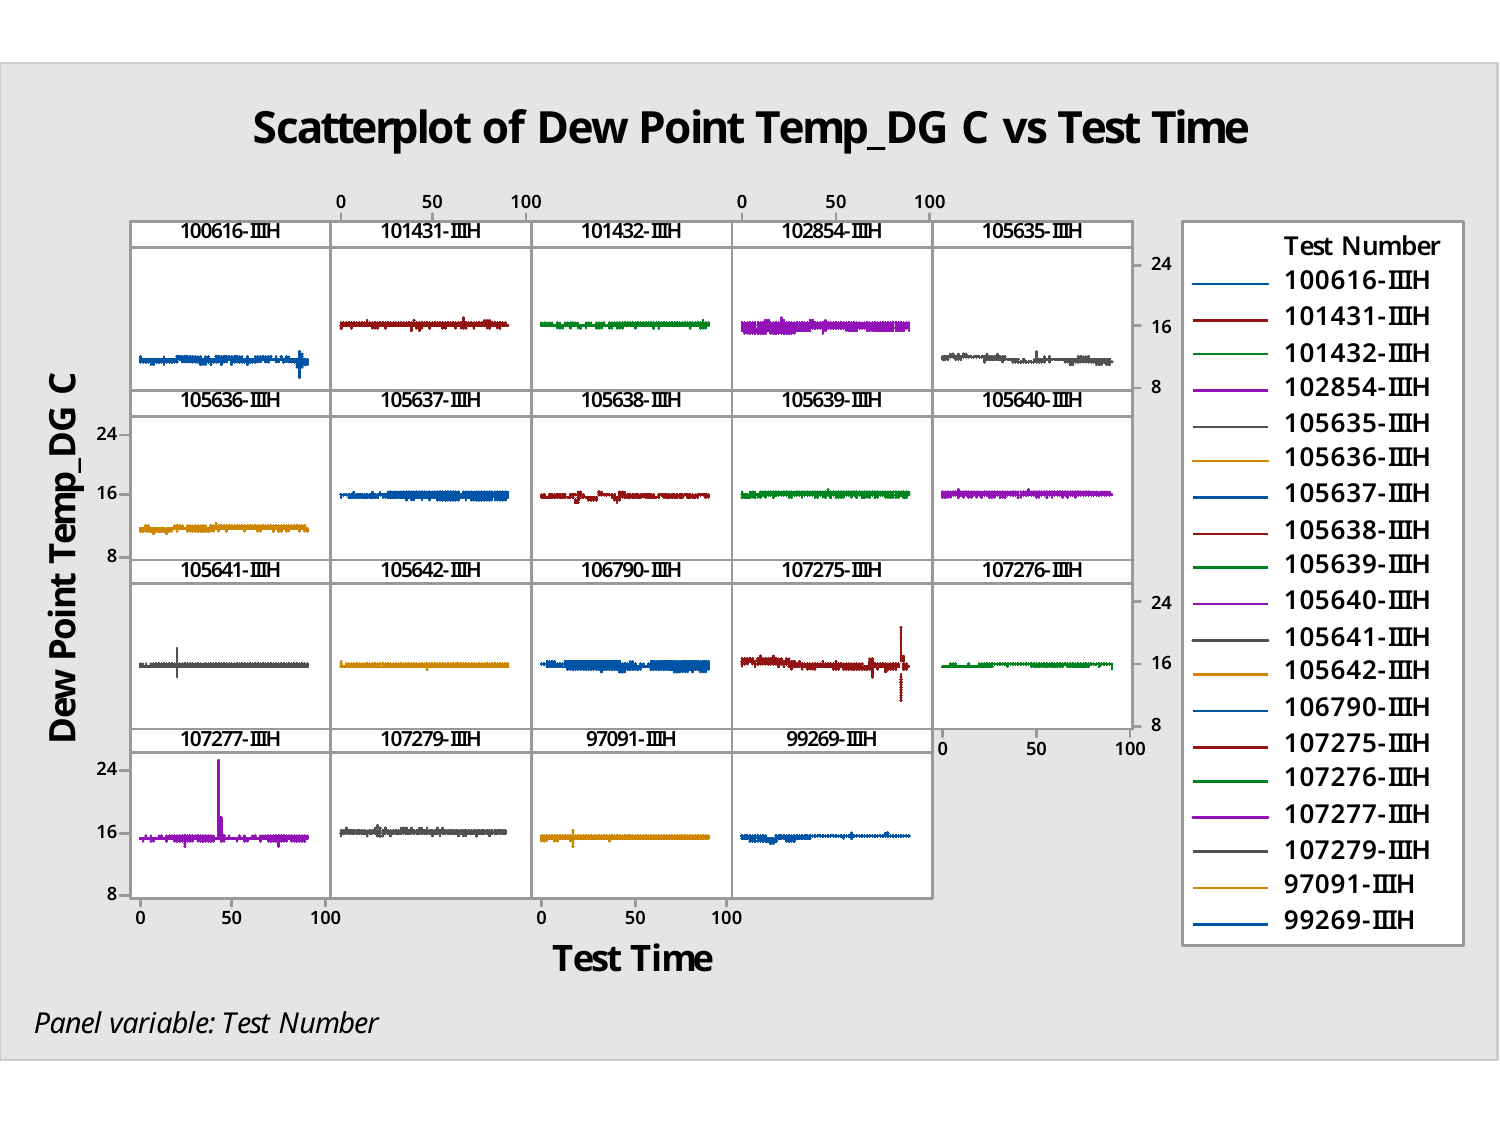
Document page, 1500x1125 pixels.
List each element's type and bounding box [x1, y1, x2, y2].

picture [0, 62, 1500, 1063]
